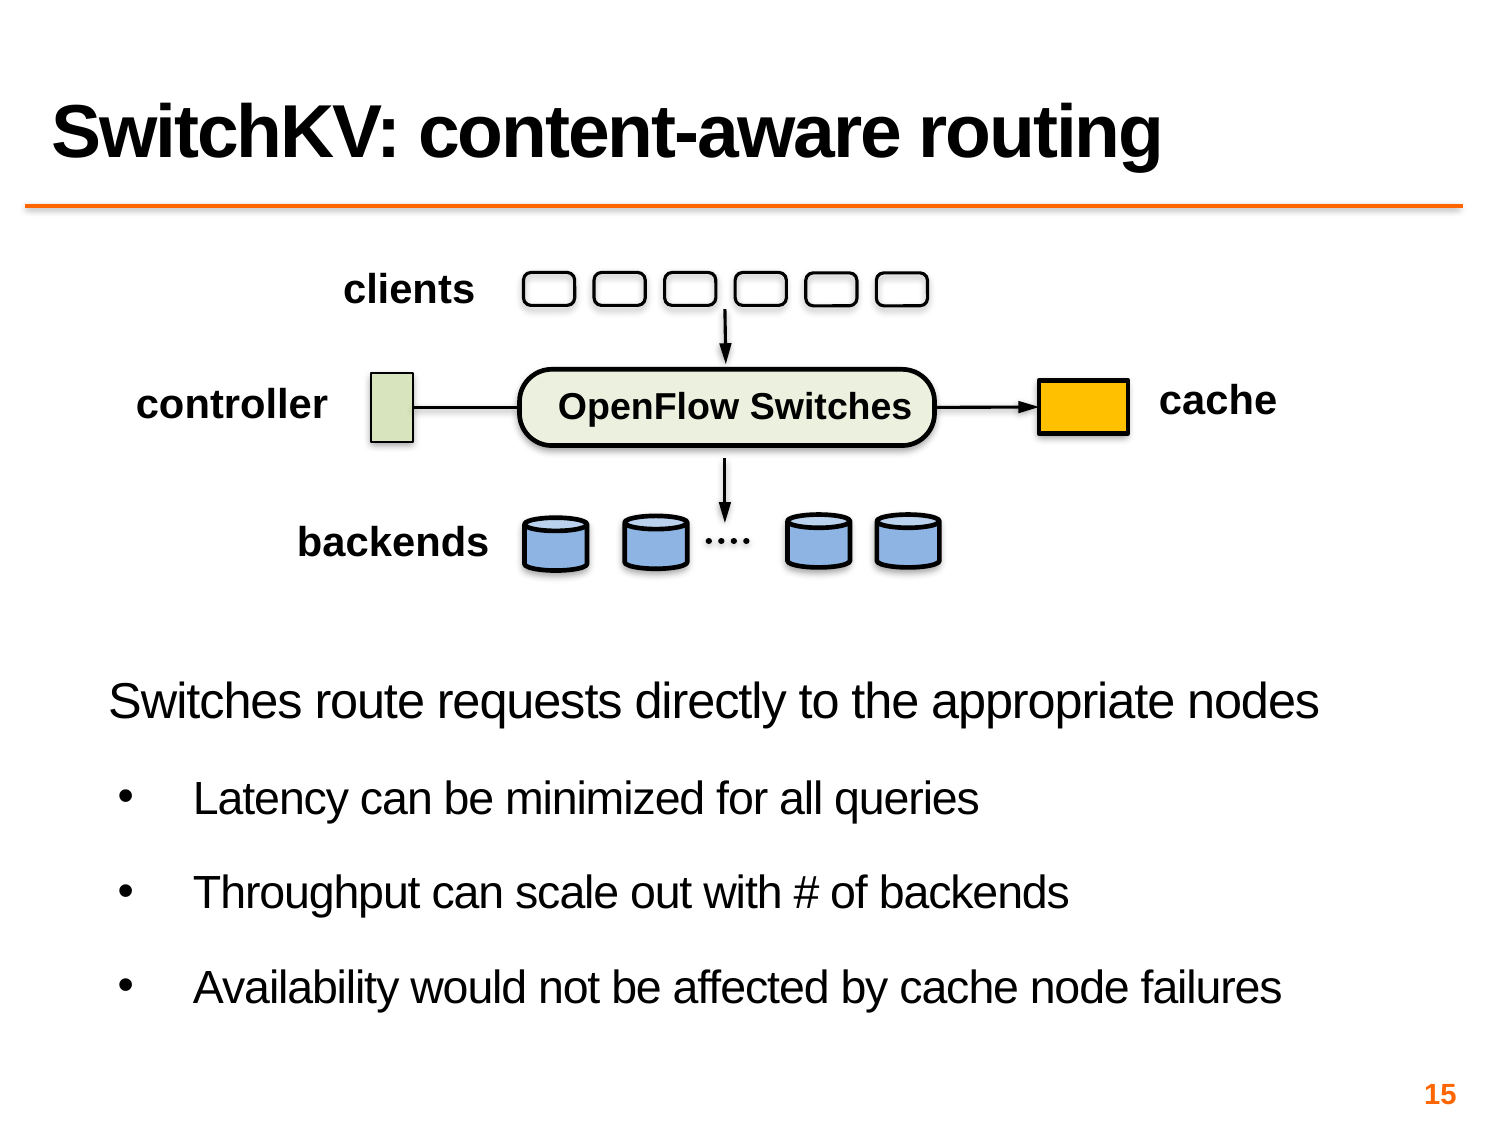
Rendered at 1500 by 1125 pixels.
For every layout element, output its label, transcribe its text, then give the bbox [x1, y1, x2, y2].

text_box [876, 513, 941, 569]
text_box clients [315, 254, 503, 320]
text_box controller [102, 369, 362, 435]
text_box [593, 271, 647, 307]
text_box [523, 516, 588, 572]
text_box [804, 272, 858, 307]
text_box [526, 435, 928, 447]
text_box [786, 513, 851, 569]
text_box [370, 372, 413, 443]
text_box [734, 271, 788, 307]
text_box cache [1133, 365, 1303, 431]
text_box [1038, 380, 1129, 434]
text_box [875, 272, 929, 307]
text_box OpenFlow Switches [512, 374, 958, 435]
text_box [522, 271, 576, 307]
slide_number 15 [1112, 1074, 1463, 1110]
text_box [623, 515, 688, 570]
title SwitchKV: content-aware routing [36, 0, 1500, 180]
text_box backends [280, 507, 506, 573]
text_box [663, 271, 717, 307]
text_box [533, 368, 921, 374]
list Switches route requests directly to the appropriate nodes Latency can be minimized for all queries Throughput can scale out with # of backends Availability would not be affected by cache node failures [102, 662, 1406, 1023]
